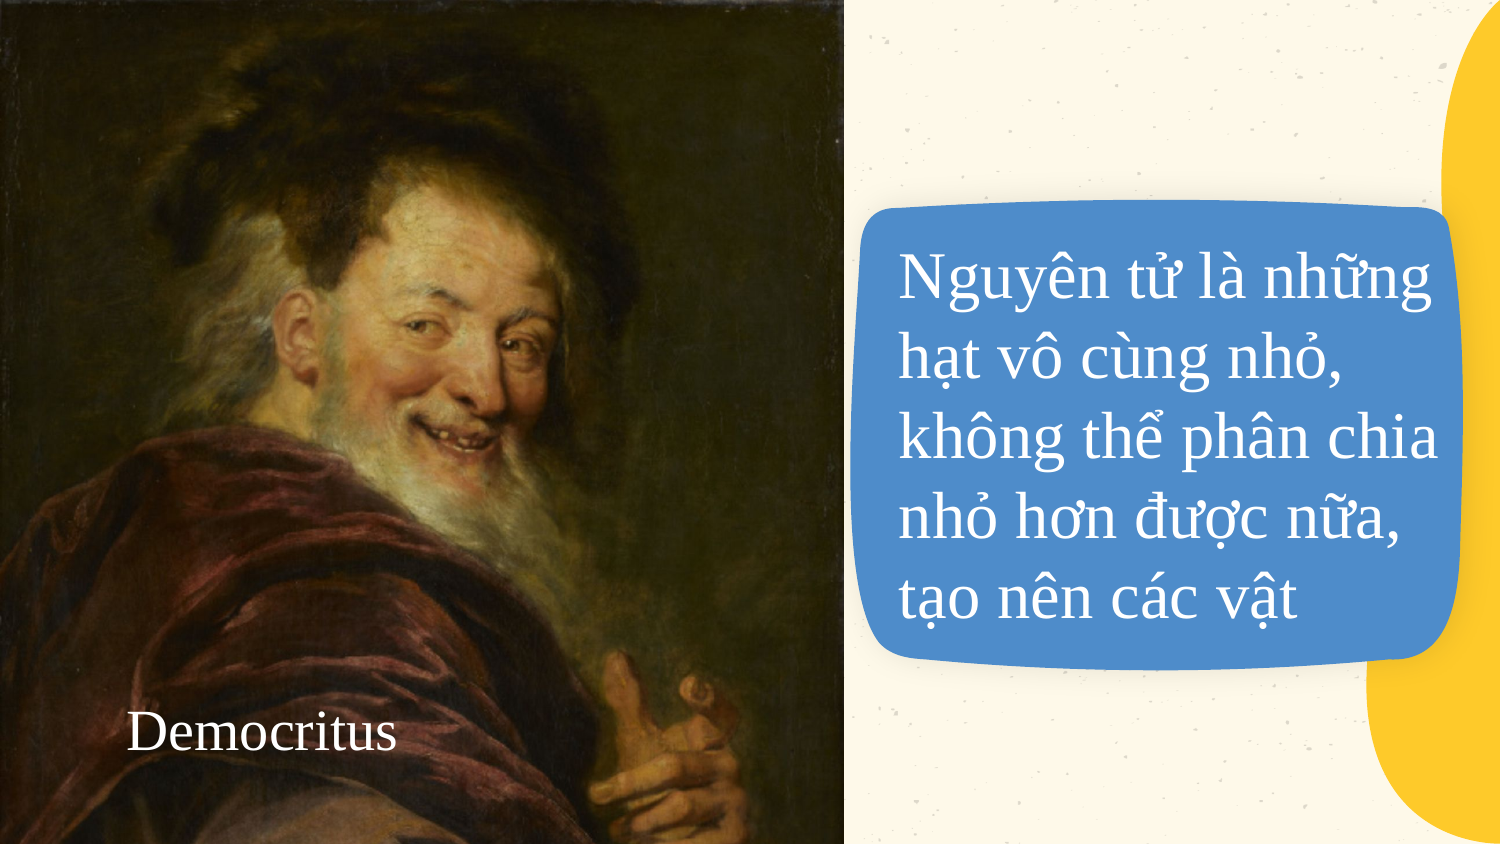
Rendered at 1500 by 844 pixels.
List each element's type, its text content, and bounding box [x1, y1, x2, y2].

picture [0, 0, 844, 844]
text_box Nguyên tử là những hạt vô cùng nhỏ, không thể phân chia nhỏ hơn được nữa, tạo nên các vật [884, 224, 1483, 640]
text_box [850, 199, 1448, 671]
